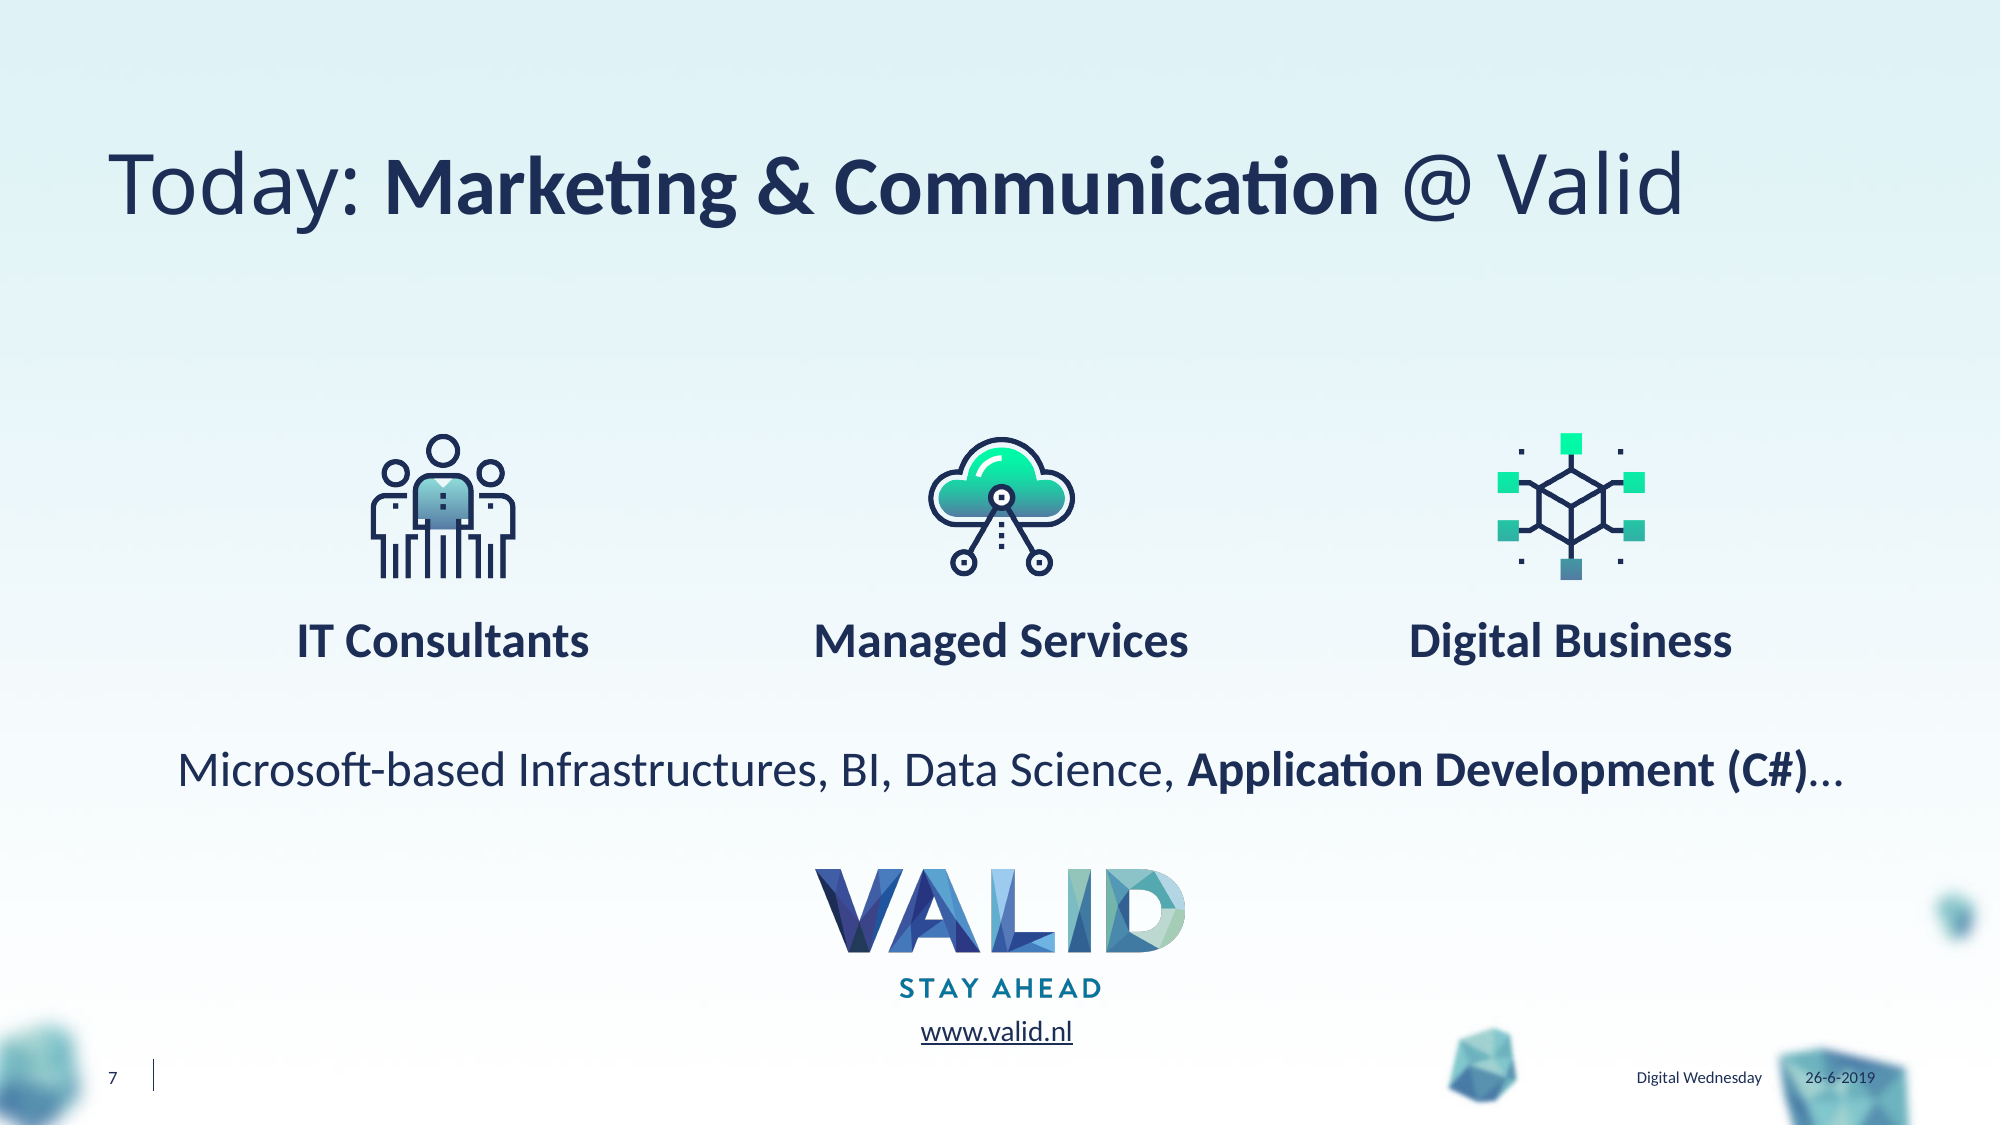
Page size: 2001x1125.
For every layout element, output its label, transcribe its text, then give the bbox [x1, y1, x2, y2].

text_box IT Consultants [162, 606, 721, 724]
picture [0, 0, 2001, 1125]
text_box Digital Business [1290, 606, 1852, 724]
text_box Managed Services [721, 606, 1282, 724]
footer Digital Wednesday [297, 1058, 1778, 1096]
slide_number 7 [108, 1058, 152, 1096]
text_box www.valid.nl [905, 1004, 1095, 1055]
list Microsoft-based Infrastructures, BI, Data Science, Application Development (C#)… [108, 331, 1913, 943]
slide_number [1790, 1058, 1940, 1096]
list Today: Marketing & Communication @ Valid [108, 135, 1913, 331]
